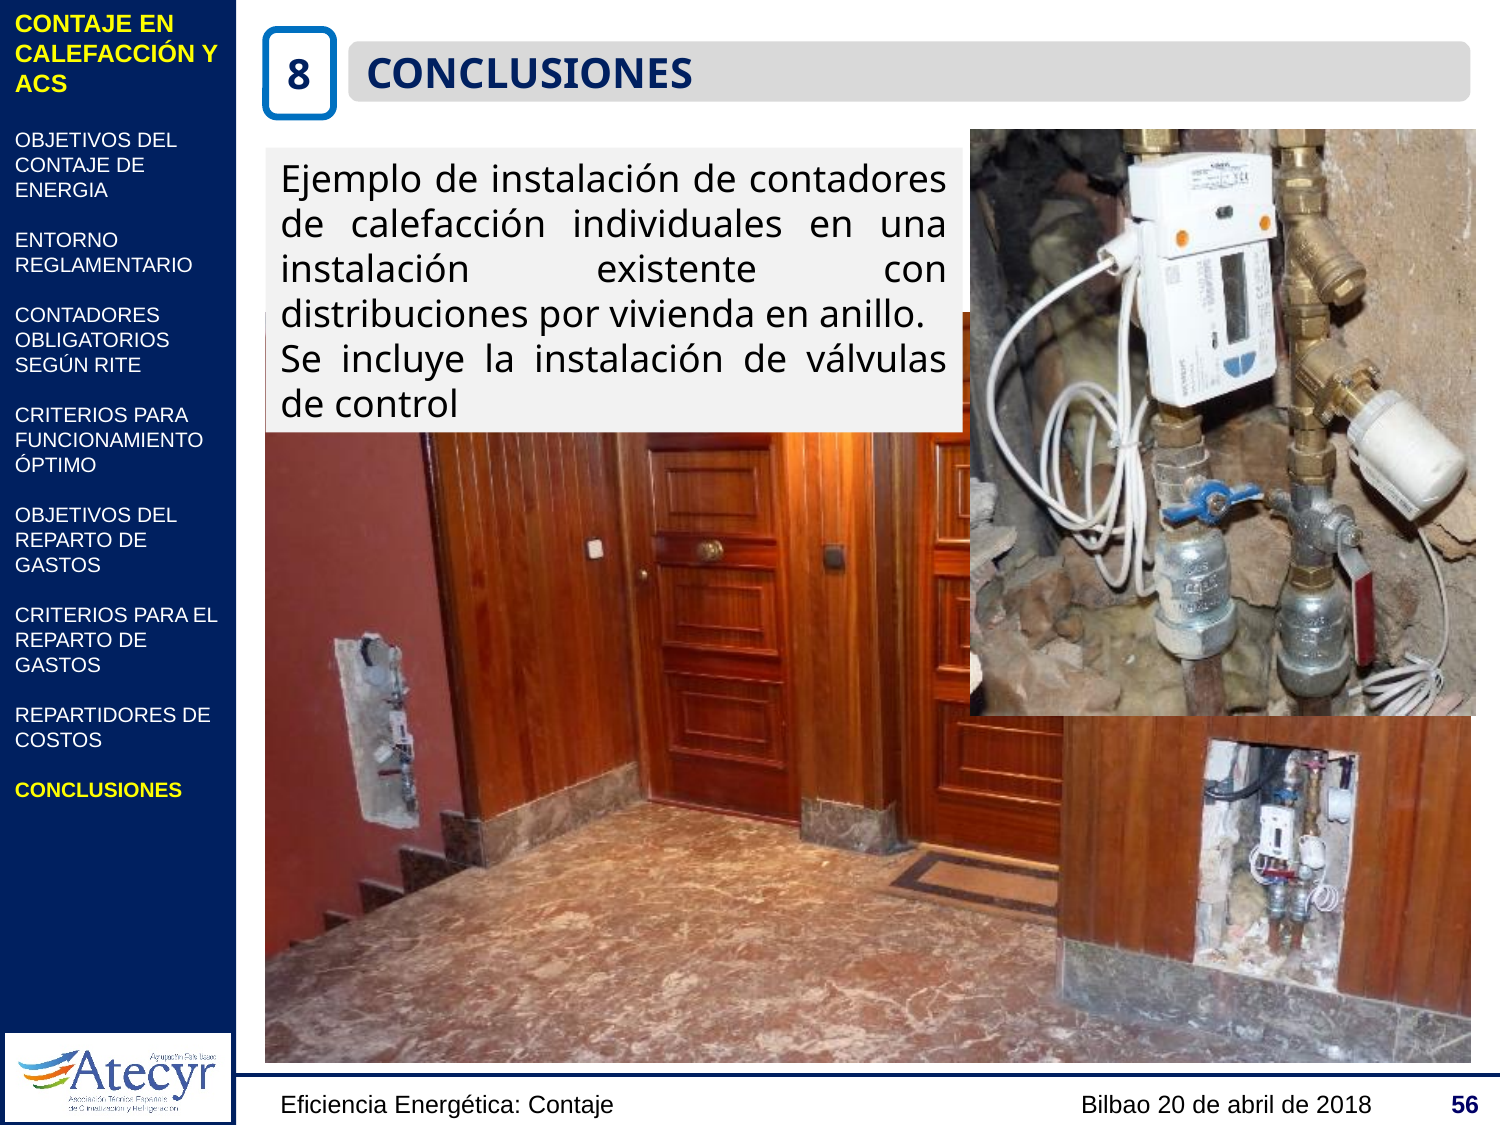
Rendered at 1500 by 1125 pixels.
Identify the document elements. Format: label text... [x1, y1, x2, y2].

picture [265, 129, 1476, 1064]
picture [5, 1040, 231, 1122]
text_box CONTAJE EN CALEFACCIÓN Y ACS OBJETIVOS DEL CONTAJE DE ENERGIA ENTORNO REGLAMENTARIO CONTADORES OBLIGATORIOS SEGÚN RITE CRITERIOS PARA FUNCIONAMIENTO ÓPTIMO OBJETIVOS DEL REPARTO DE GASTOS CRITERIOS PARA EL REPARTO DE GASTOS REPARTIDORES DE COSTOS CONCLUSIONES [0, 0, 237, 1040]
text_box 8 [265, 29, 334, 117]
text_box CONCLUSIONES [348, 41, 1471, 102]
text_box Ejemplo de instalación de contadores de calefacción individuales en una instalación existente con distribuciones por vivienda en anillo. Se incluye la instalación de válvulas de control [265, 147, 963, 312]
